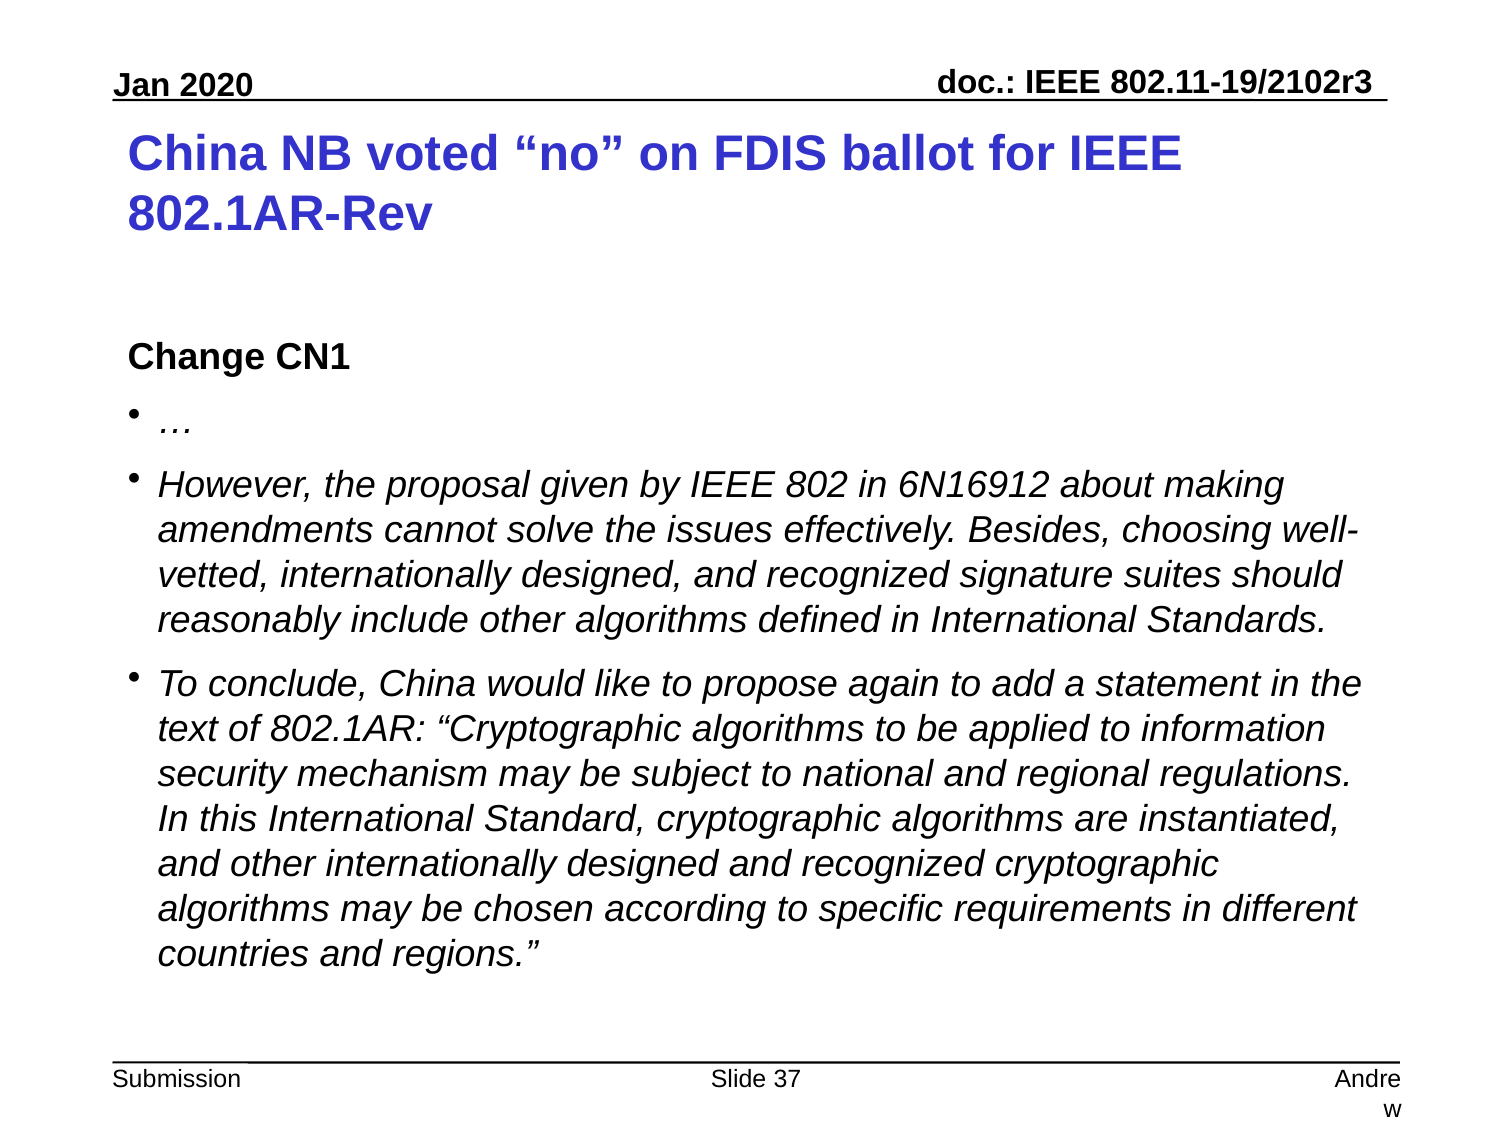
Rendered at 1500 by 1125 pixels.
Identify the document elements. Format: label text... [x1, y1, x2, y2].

list Change CN1 … However, the proposal given by IEEE 802 in 6N16912 about making amendments cannot solve the issues effectively. Besides, choosing well-vetted, internationally designed, and recognized signature suites should reasonably include other algorithms defined in International Standards. To conclude, China would like to propose again to add a statement in the text of 802.1AR: “Cryptographic algorithms to be applied to information security mechanism may be subject to national and regional regulations. In this International Standard, cryptographic algorithms are instantiated, and other internationally designed and recognized cryptographic algorithms may be chosen according to specific requirements in different countries and regions.” [112, 324, 1388, 1000]
slide_number Slide 37 [709, 1061, 803, 1093]
footer Andrew Myles, Cisco [1320, 1061, 1402, 1093]
title China NB voted “no” on FDIS ballot for IEEE 802.1AR-Rev [112, 112, 1388, 288]
